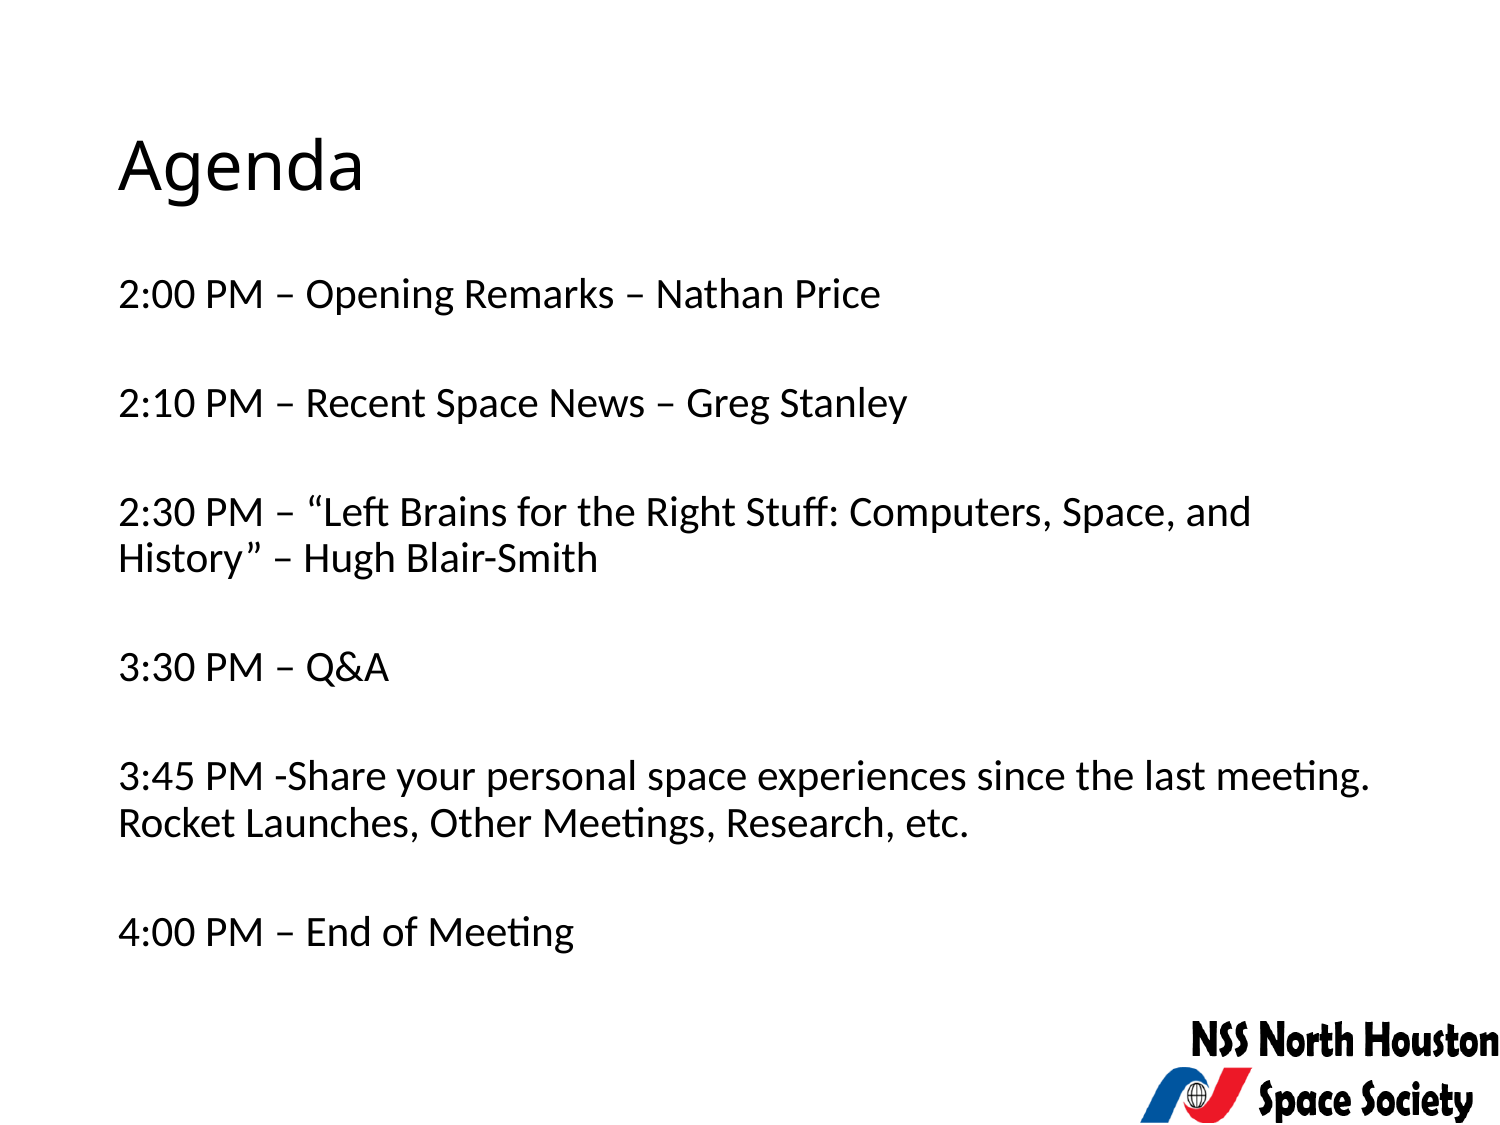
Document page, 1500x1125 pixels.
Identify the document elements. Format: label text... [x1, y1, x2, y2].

picture [1140, 1018, 1500, 1124]
title Agenda [103, 59, 1397, 263]
list 2:00 PM – Opening Remarks – Nathan Price 2:10 PM – Recent Space News – Greg Stanley 2:30 PM – “Left Brains for the Right Stuff: Computers, Space, and History” – Hugh Blair-Smith 3:30 PM – Q&A 3:45 PM -Share your personal space experiences since the last meeting. Rocket Launches, Other Meetings, Research, etc. 4:00 PM – End of Meeting [103, 263, 1397, 1014]
